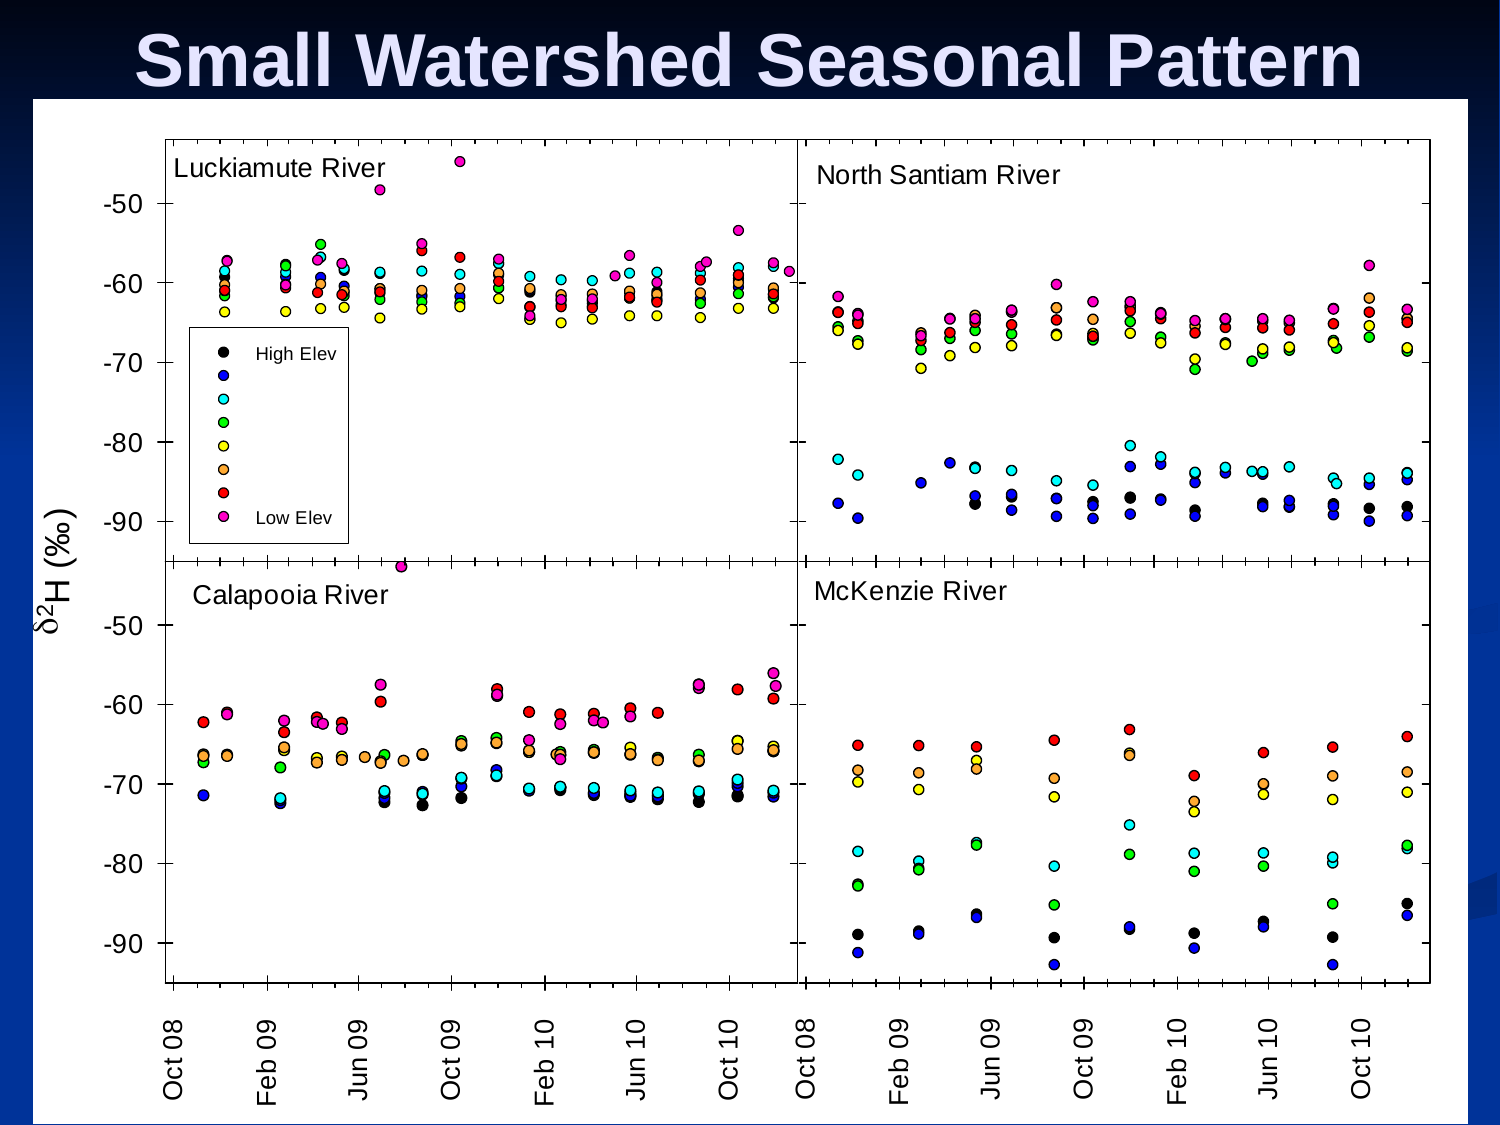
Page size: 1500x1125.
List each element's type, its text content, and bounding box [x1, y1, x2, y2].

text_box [30, 98, 1469, 1125]
title Small Watershed Seasonal Pattern [74, 12, 1426, 97]
